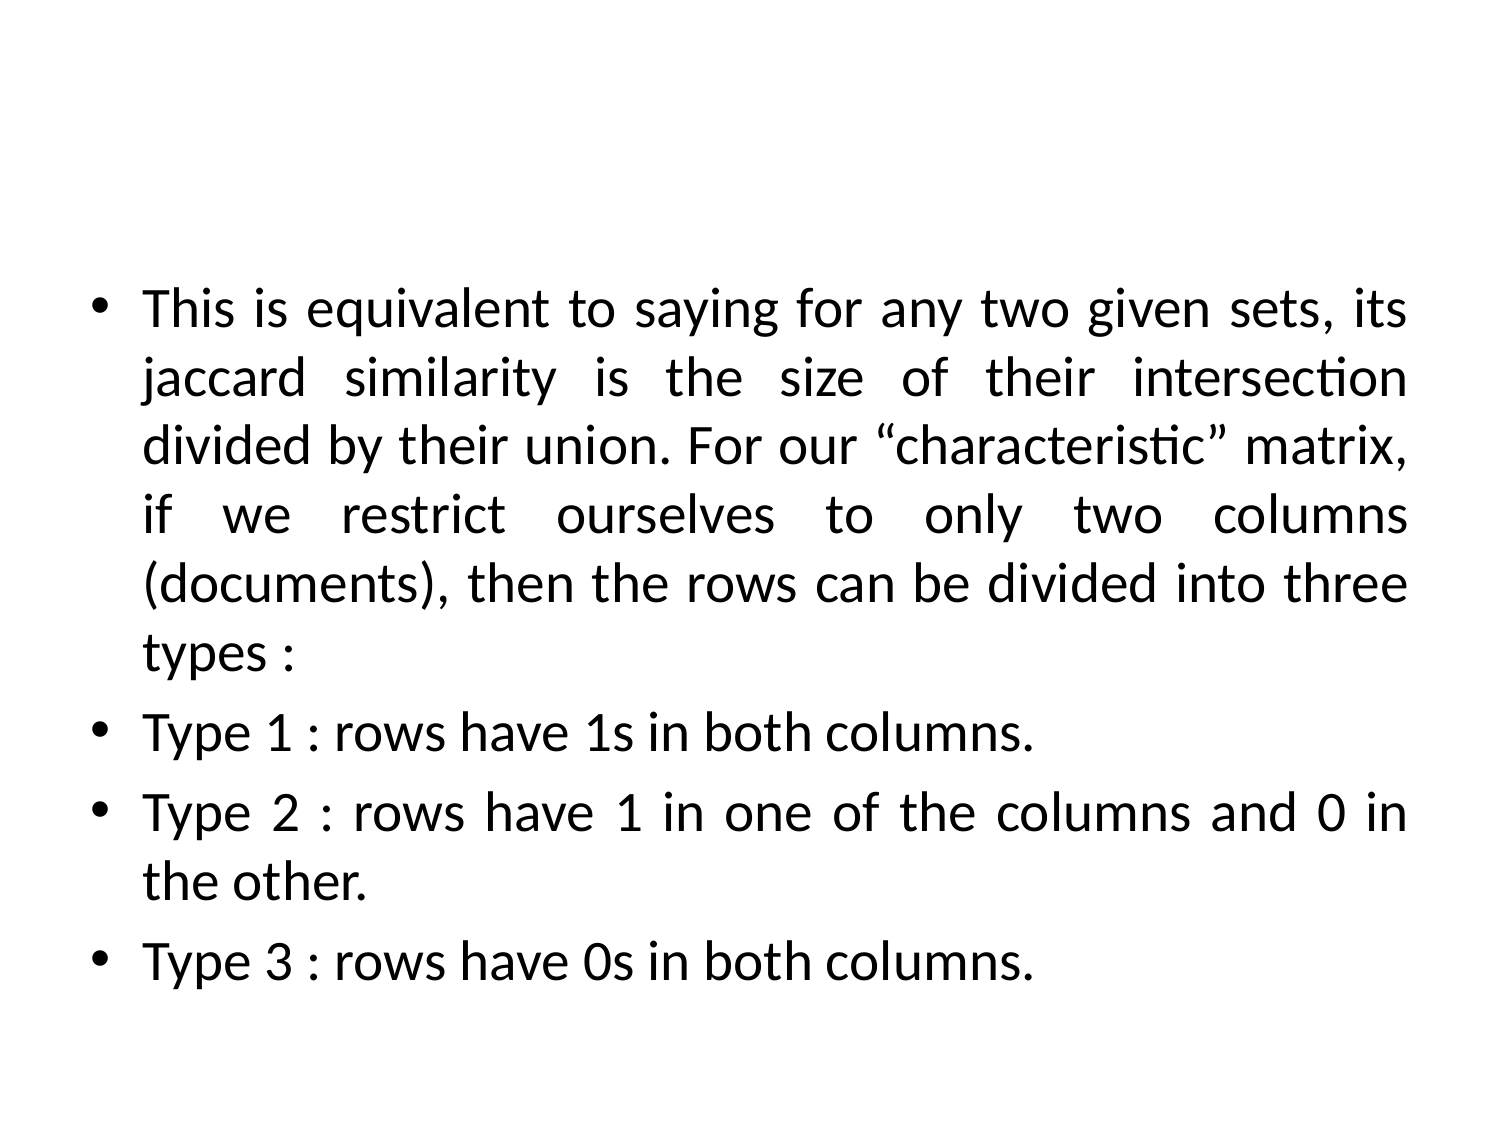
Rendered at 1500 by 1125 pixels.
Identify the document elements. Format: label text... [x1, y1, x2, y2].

list This is equivalent to saying for any two given sets, its jaccard similarity is the size of their intersection divided by their union. For our “characteristic” matrix, if we restrict ourselves to only two columns (documents), then the rows can be divided into three types : Type 1 : rows have 1s in both columns. Type 2 : rows have 1 in one of the columns and 0 in the other. Type 3 : rows have 0s in both columns. [75, 262, 1425, 1005]
